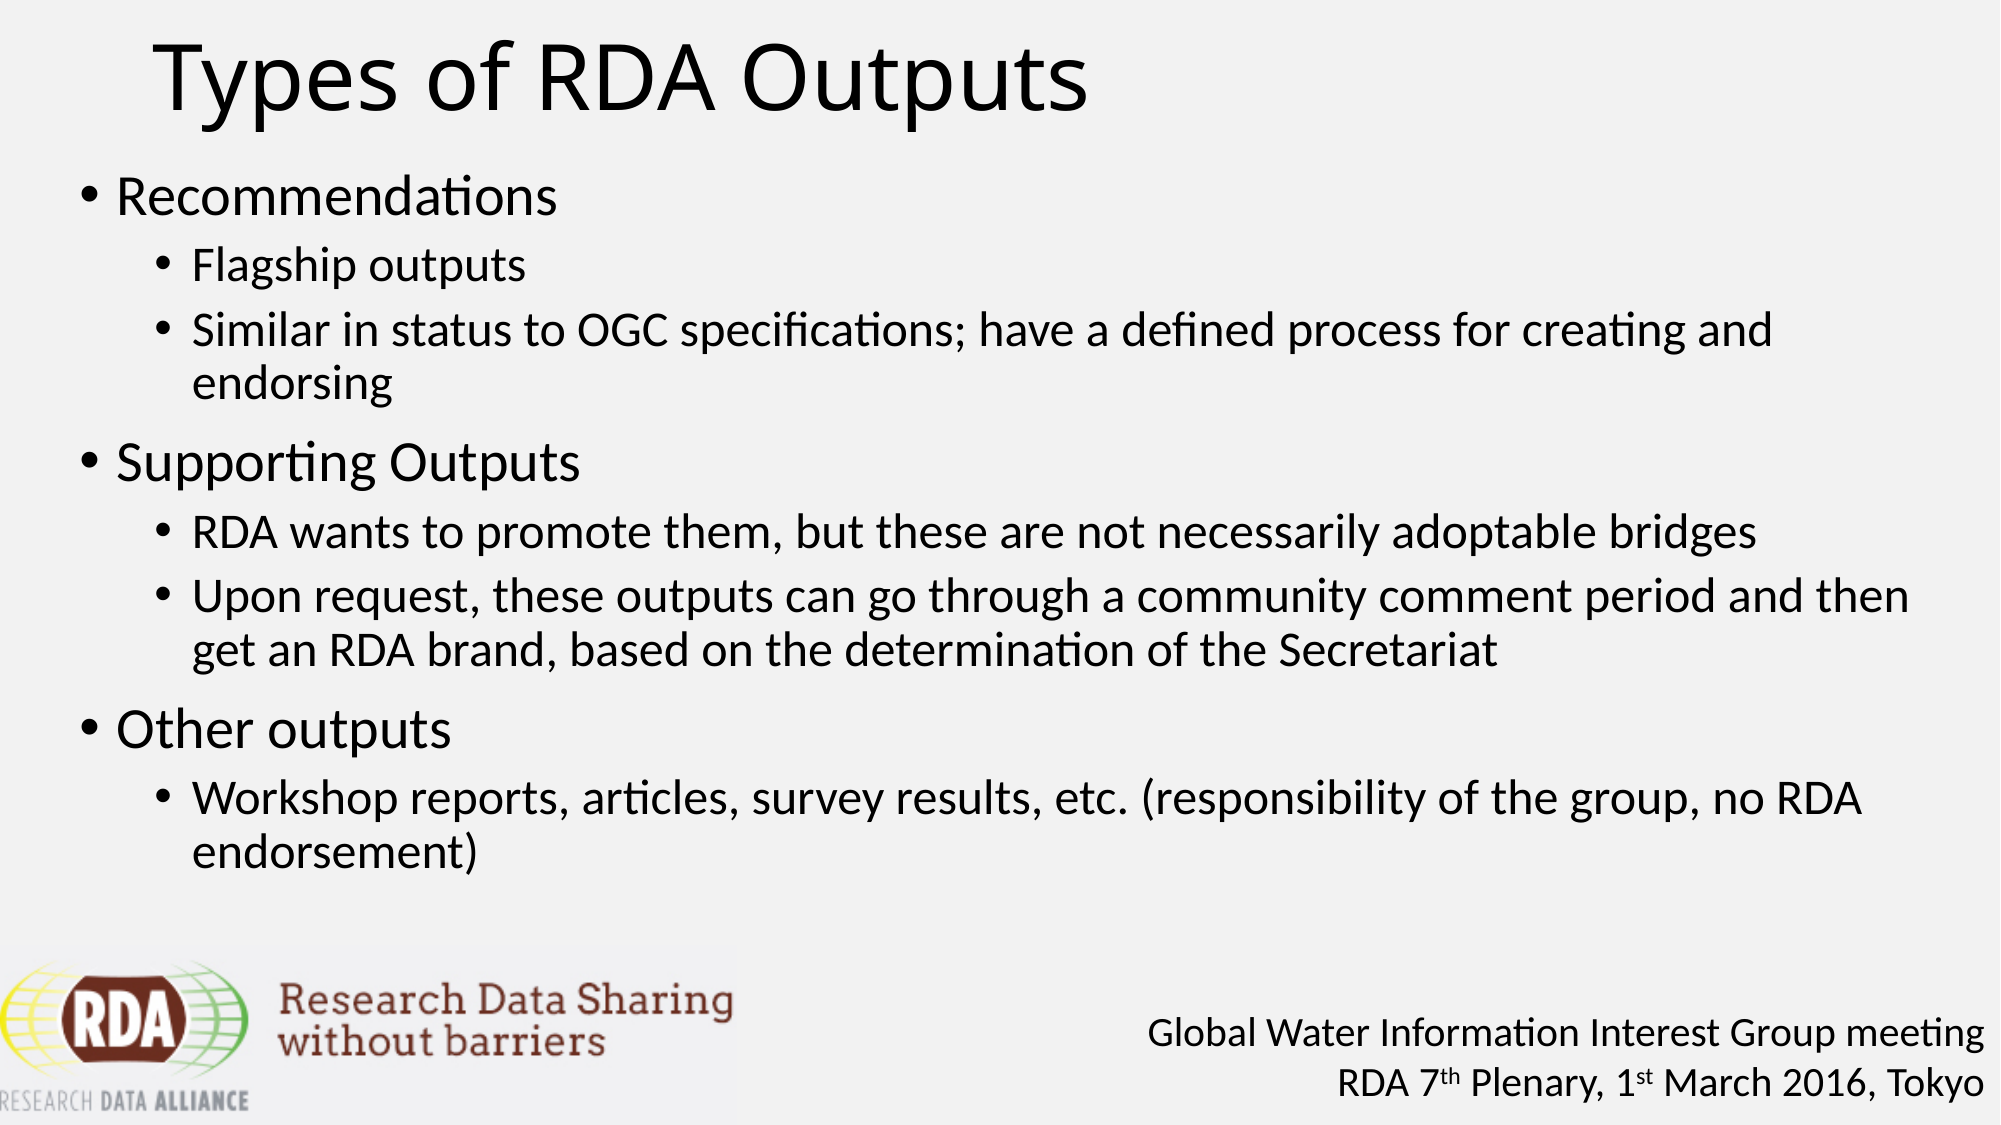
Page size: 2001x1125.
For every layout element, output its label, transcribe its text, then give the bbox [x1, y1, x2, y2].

picture [0, 945, 737, 1125]
list Recommendations Flagship outputs Similar in status to OGC specifications; have a defined process for creating and endorsing Supporting Outputs RDA wants to promote them, but these are not necessarily adoptable bridges Upon request, these outputs can go through a community comment period and then get an RDA brand, based on the determination of the Secretariat Other outputs Workshop reports, articles, survey results, etc. (responsibility of the group, no RDA endorsement) [64, 157, 1935, 992]
title Types of RDA Outputs [137, 3, 1863, 157]
